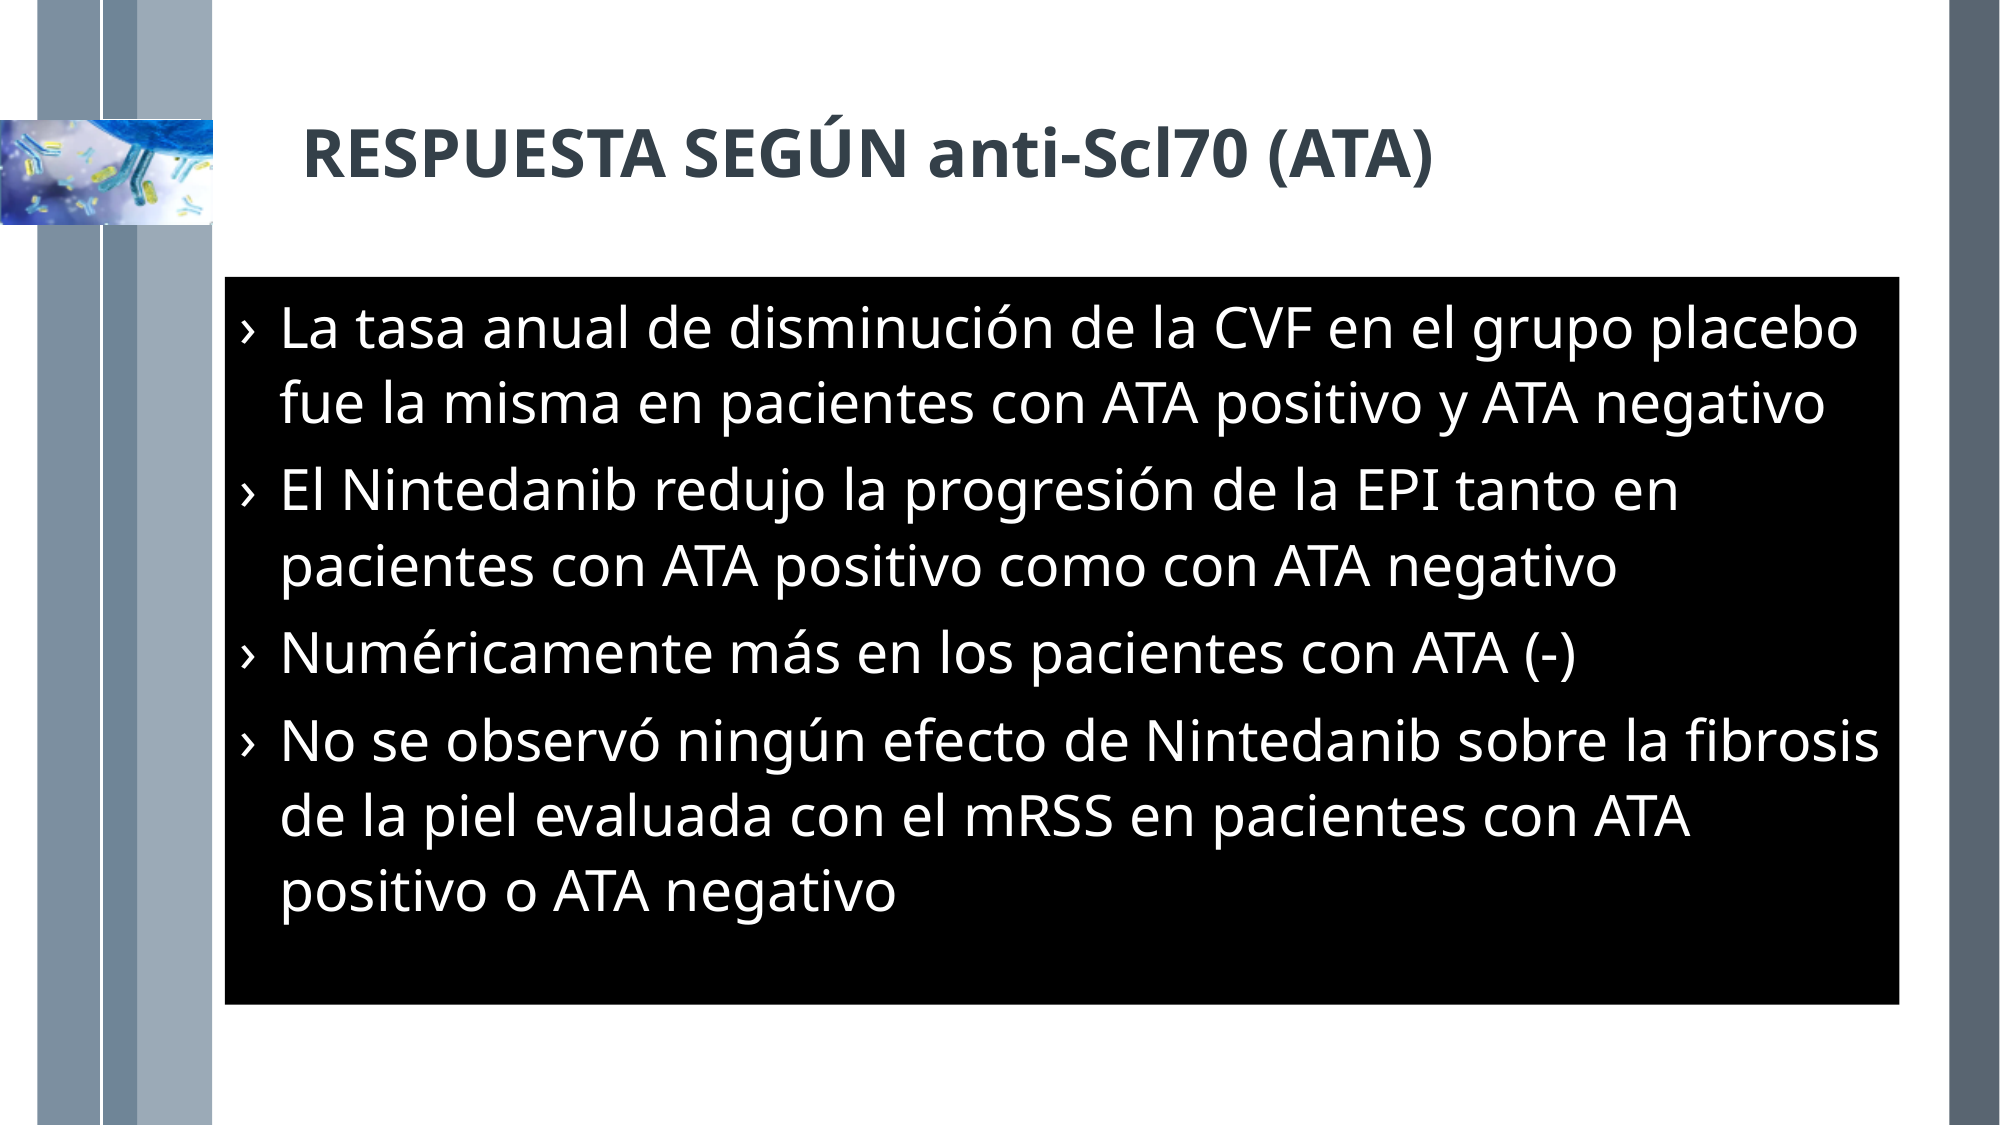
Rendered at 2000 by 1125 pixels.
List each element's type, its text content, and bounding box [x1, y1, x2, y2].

text_box RESPUESTA SEGÚN anti-Scl70 (ATA) [286, 54, 1892, 258]
list La tasa anual de disminución de la CVF en el grupo placebo fue la misma en pacientes con ATA positivo y ATA negativo El Nintedanib redujo la progresión de la EPI tanto en pacientes con ATA positivo como con ATA negativo Numéricamente más en los pacientes con ATA (-) No se observó ningún efecto de Nintedanib sobre la fibrosis de la piel evaluada con el mRSS en pacientes con ATA positivo o ATA negativo [224, 276, 1900, 1005]
picture [0, 120, 213, 225]
